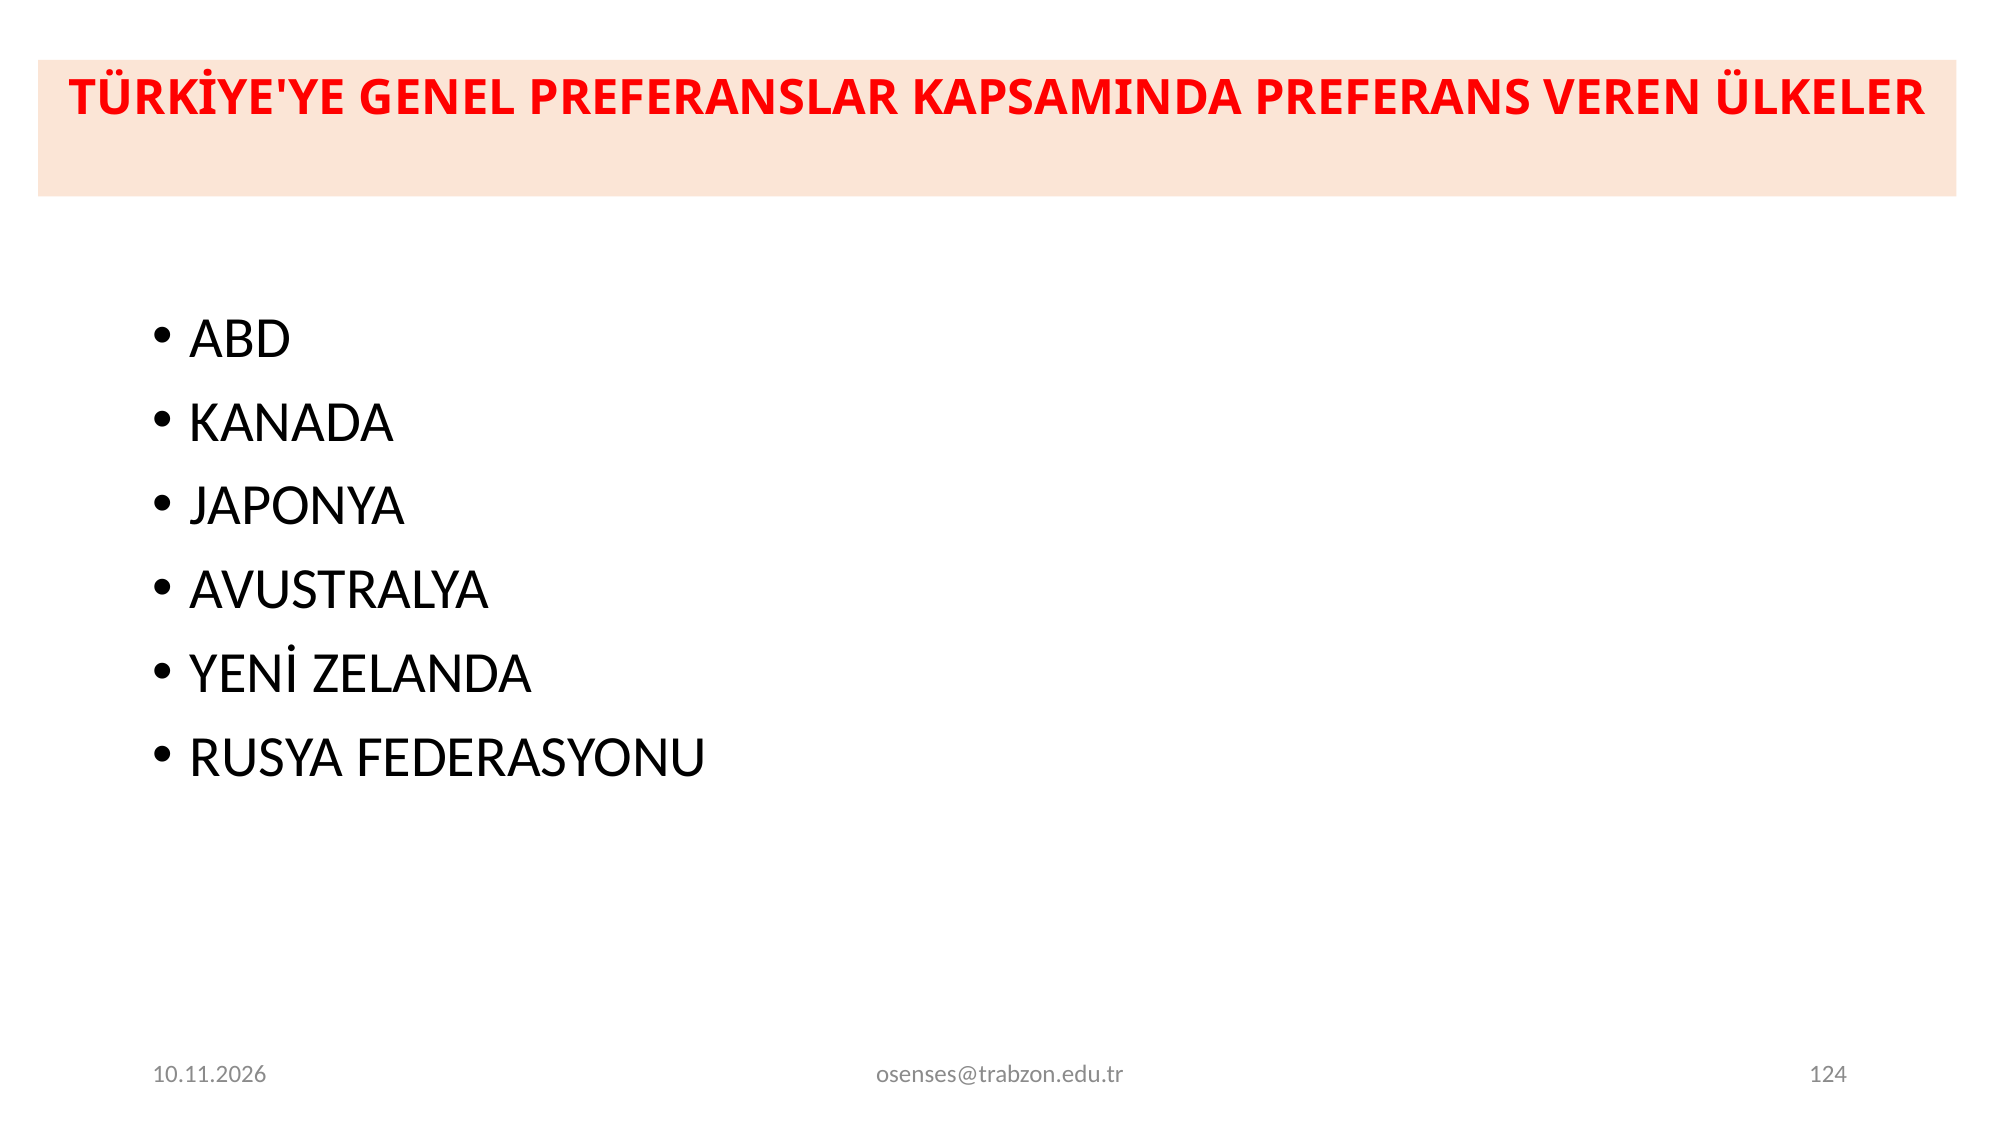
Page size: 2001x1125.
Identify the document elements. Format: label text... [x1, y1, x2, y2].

title TÜRKİYE'YE GENEL PREFERANSLAR KAPSAMINDA PREFERANS VEREN ÜLKELER [38, 59, 1957, 197]
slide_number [137, 1042, 588, 1103]
list ABD KANADA JAPONYA AVUSTRALYA YENİ ZELANDA RUSYA FEDERASYONU [137, 299, 1863, 1014]
slide_number 124 [1412, 1042, 1863, 1103]
footer osenses@trabzon.edu.tr [662, 1042, 1338, 1103]
